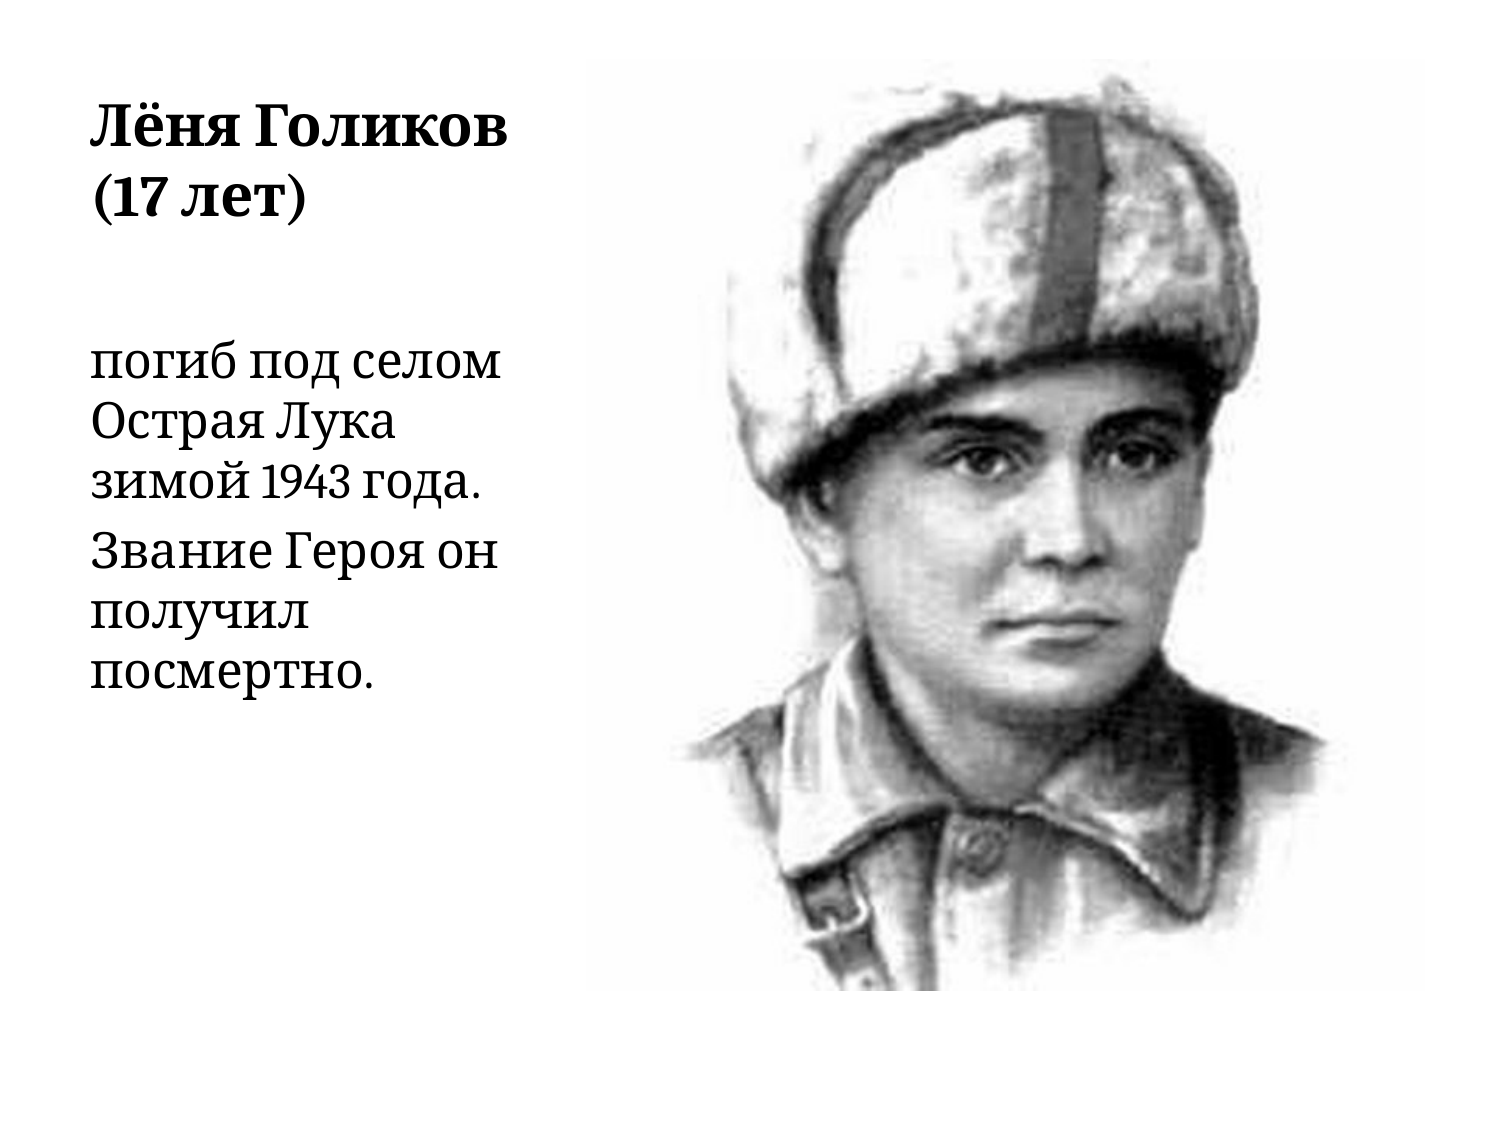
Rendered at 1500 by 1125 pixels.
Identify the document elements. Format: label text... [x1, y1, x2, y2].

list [586, 58, 1426, 991]
list погиб под селом Острая Лука зимой 1943 года. Звание Героя он получил посмертно. [74, 235, 569, 1006]
title Лёня Голиков (17 лет) [74, 44, 569, 235]
